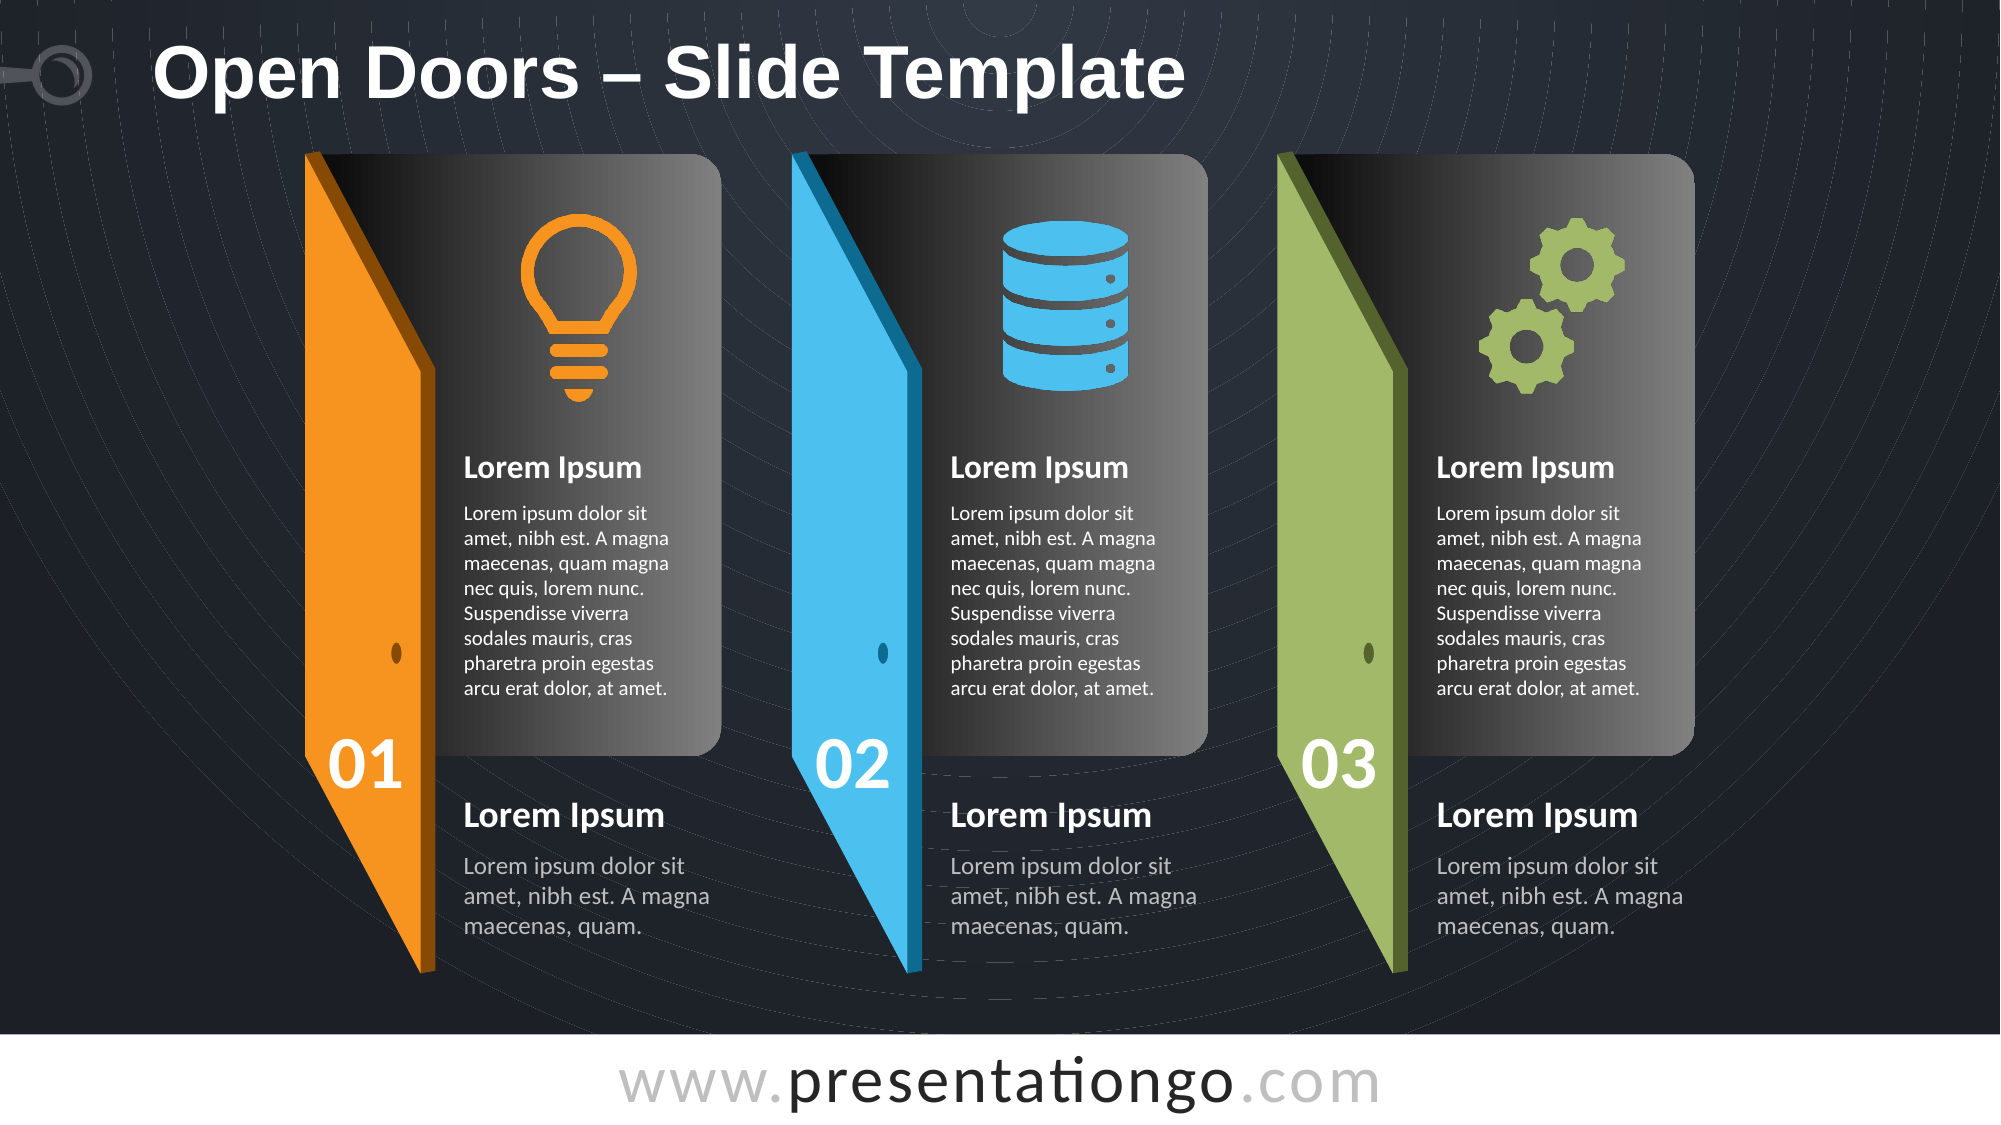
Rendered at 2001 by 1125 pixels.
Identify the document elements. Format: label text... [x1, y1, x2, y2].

text_box [1408, 154, 1695, 757]
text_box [950, 437, 1180, 710]
picture [471, 200, 686, 415]
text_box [463, 781, 717, 948]
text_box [950, 781, 1204, 948]
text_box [305, 151, 436, 974]
picture [1444, 198, 1659, 413]
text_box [791, 151, 923, 974]
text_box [1436, 437, 1666, 710]
text_box [436, 154, 722, 757]
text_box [1277, 151, 1408, 974]
text_box [923, 154, 1209, 757]
title Open Doors – Slide Template [137, 26, 2000, 148]
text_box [463, 437, 693, 710]
picture [958, 198, 1173, 413]
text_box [1436, 781, 1690, 948]
